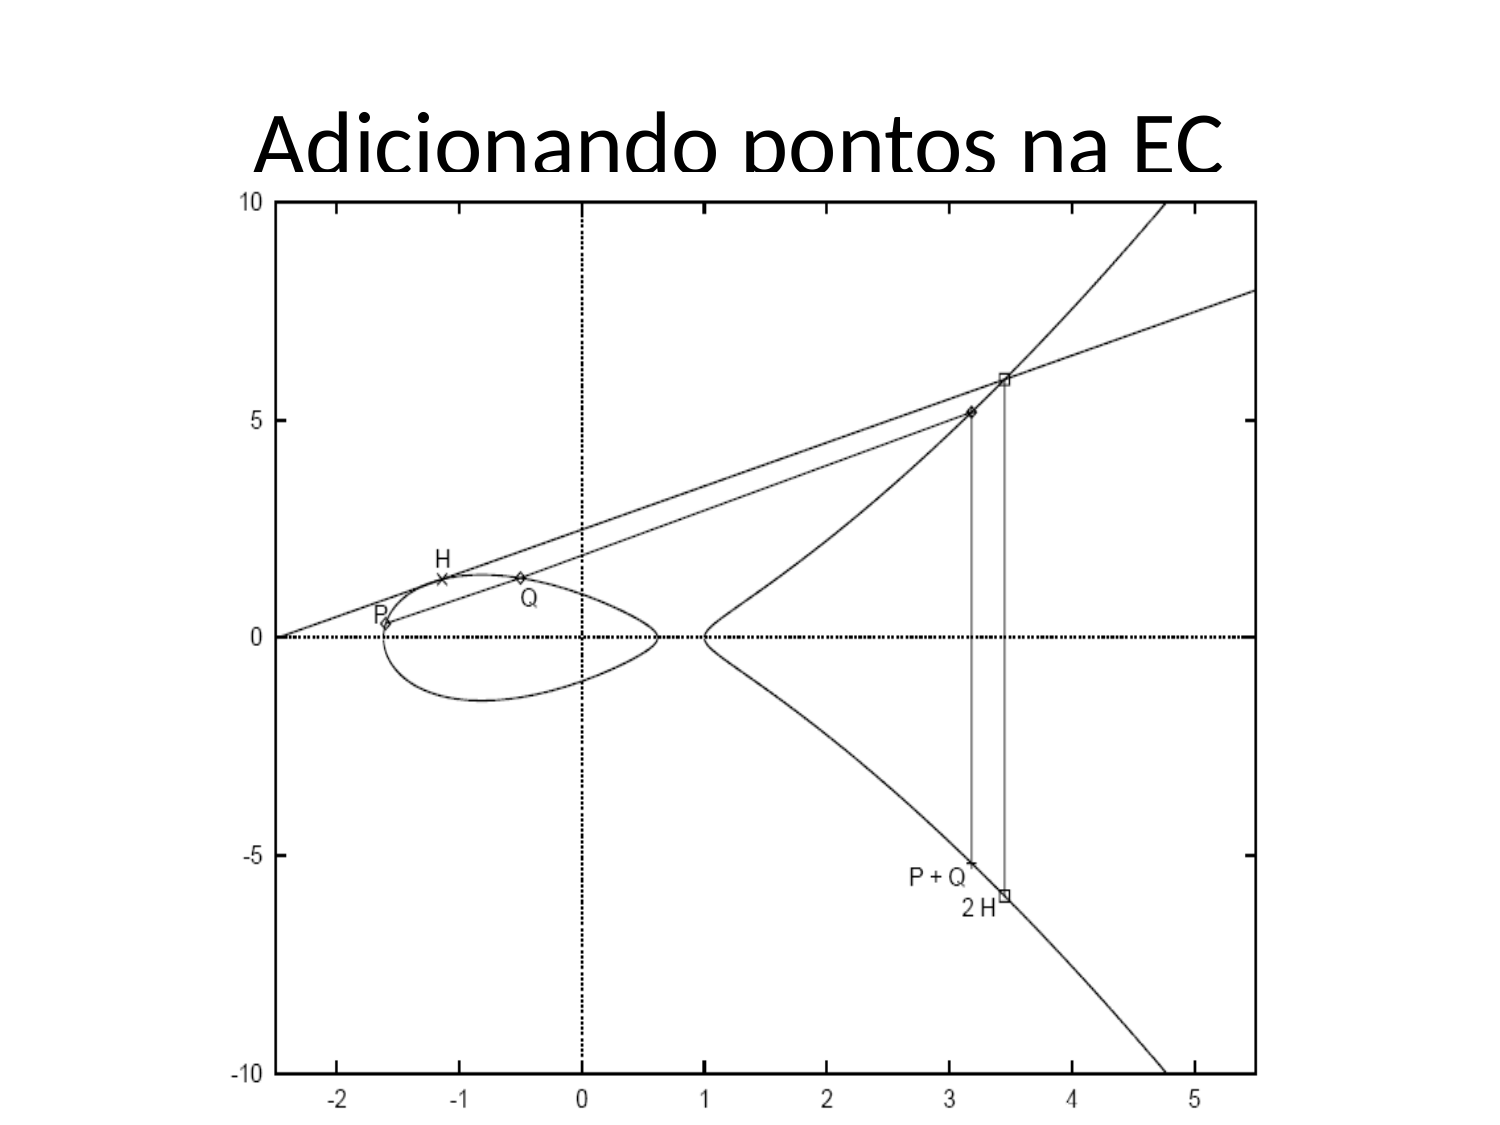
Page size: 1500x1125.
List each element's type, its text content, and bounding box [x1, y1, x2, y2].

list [223, 172, 1277, 1125]
title Adicionando pontos na EC [75, 45, 1425, 233]
